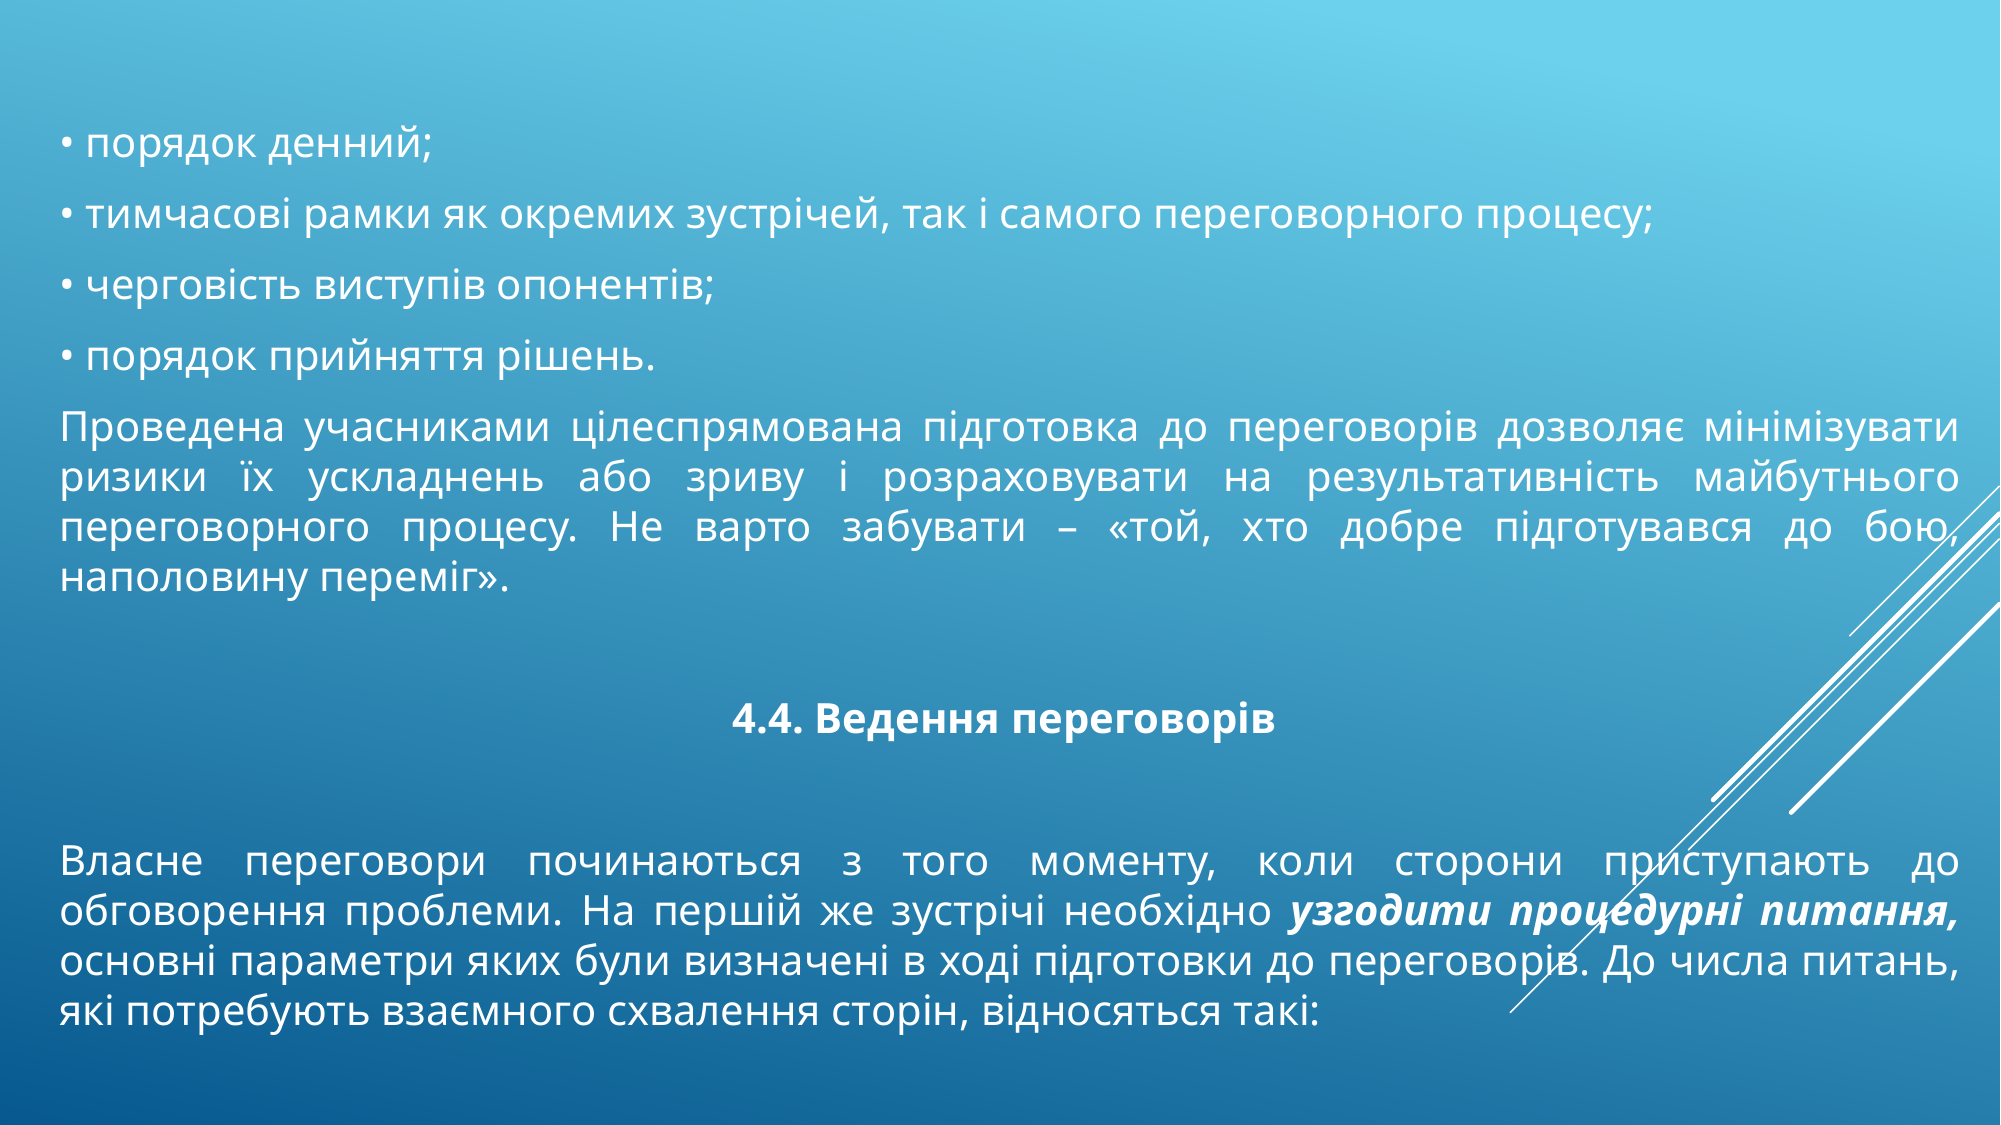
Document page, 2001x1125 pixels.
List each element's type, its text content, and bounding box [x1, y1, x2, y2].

list • порядок денний; • тимчасові рамки як окремих зустрічей, так і самого переговорного процесу; • черговість виступів опонентів; • порядок прийняття рішень. Проведена учасниками цілеспрямована підготовка до переговорів дозволяє мінімізувати ризики їх ускладнень або зриву і розраховувати на результативність майбутнього переговорного процесу. Не варто забувати – «той, хто добре підготувався до бою, наполовину переміг». 4.4. Ведення переговорів Власне переговори починаються з того моменту, коли сторони приступають до обговорення проблеми. На першій же зустрічі необхідно узгодити процедурні питання, основні параметри яких були визначені в ході підготовки до переговорів. До числа питань, які потребують взаємного схвалення сторін, відносяться такі: [44, 48, 1976, 1101]
